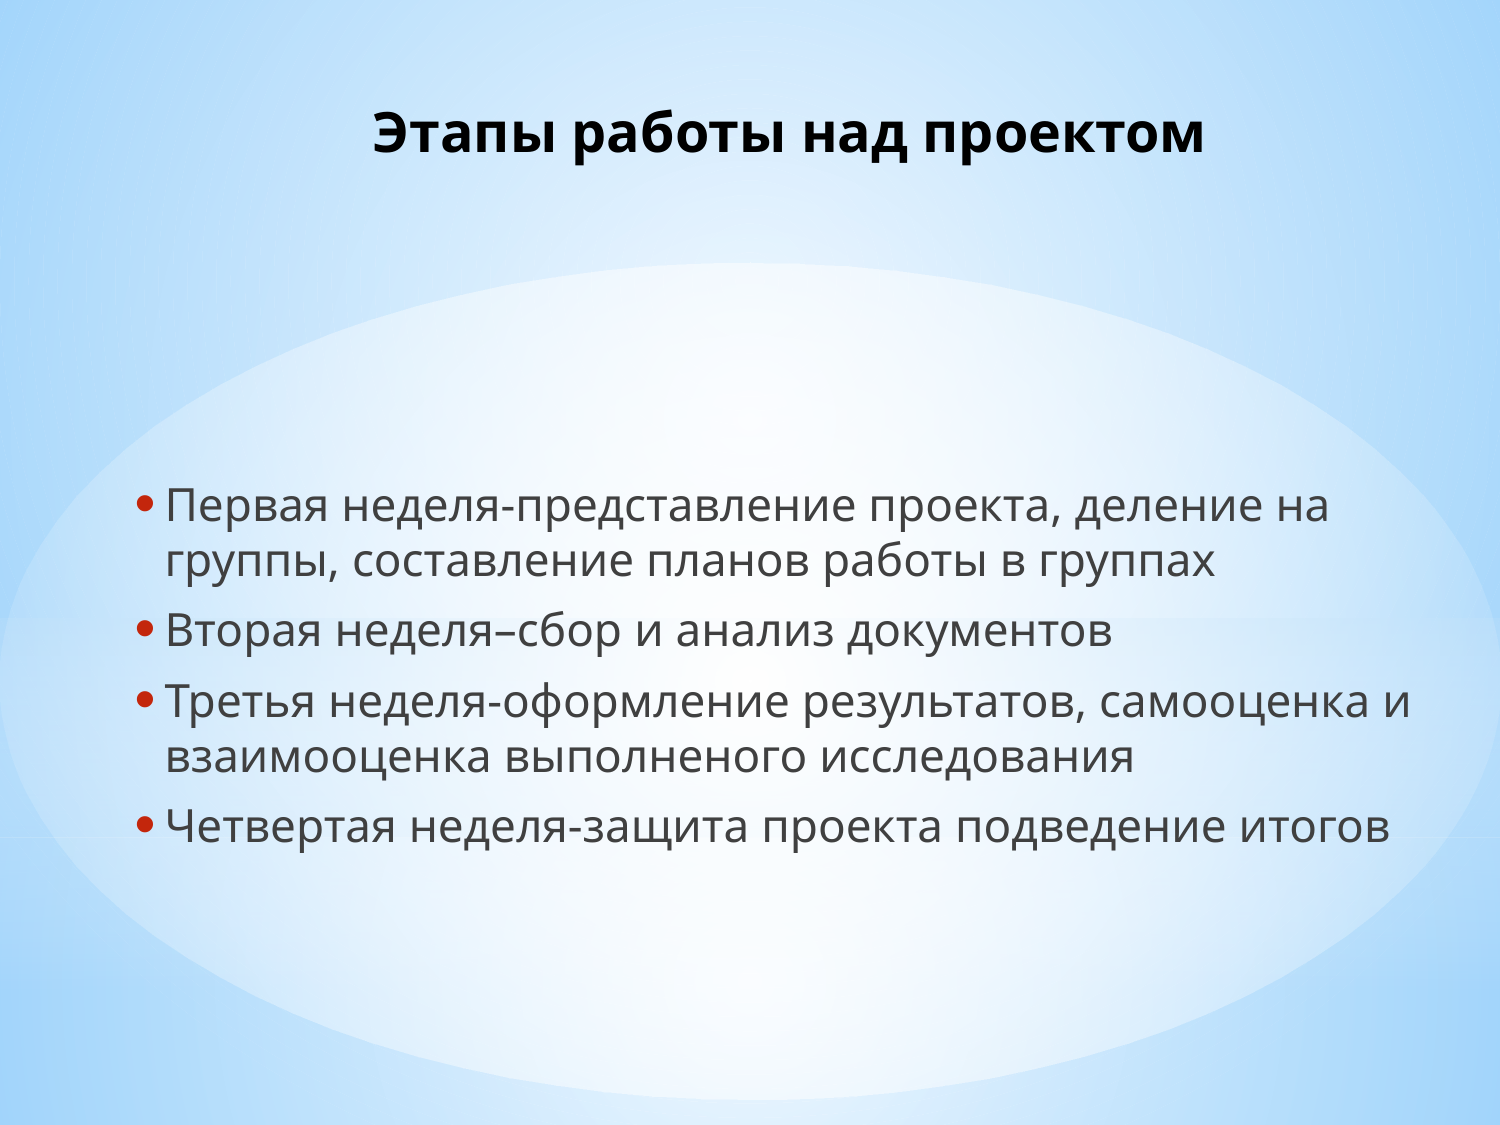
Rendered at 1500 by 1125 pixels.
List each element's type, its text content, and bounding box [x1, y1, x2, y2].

title Этапы работы над проектом [171, 90, 1409, 240]
list Первая неделя-представление проекта, деление на группы, составление планов работы в группах Вторая неделя–сбор и анализ документов Третья неделя-оформление результатов, самооценка и взаимооценка выполненого исследования Четвертая неделя-защита проекта подведение итогов [112, 468, 1461, 1100]
